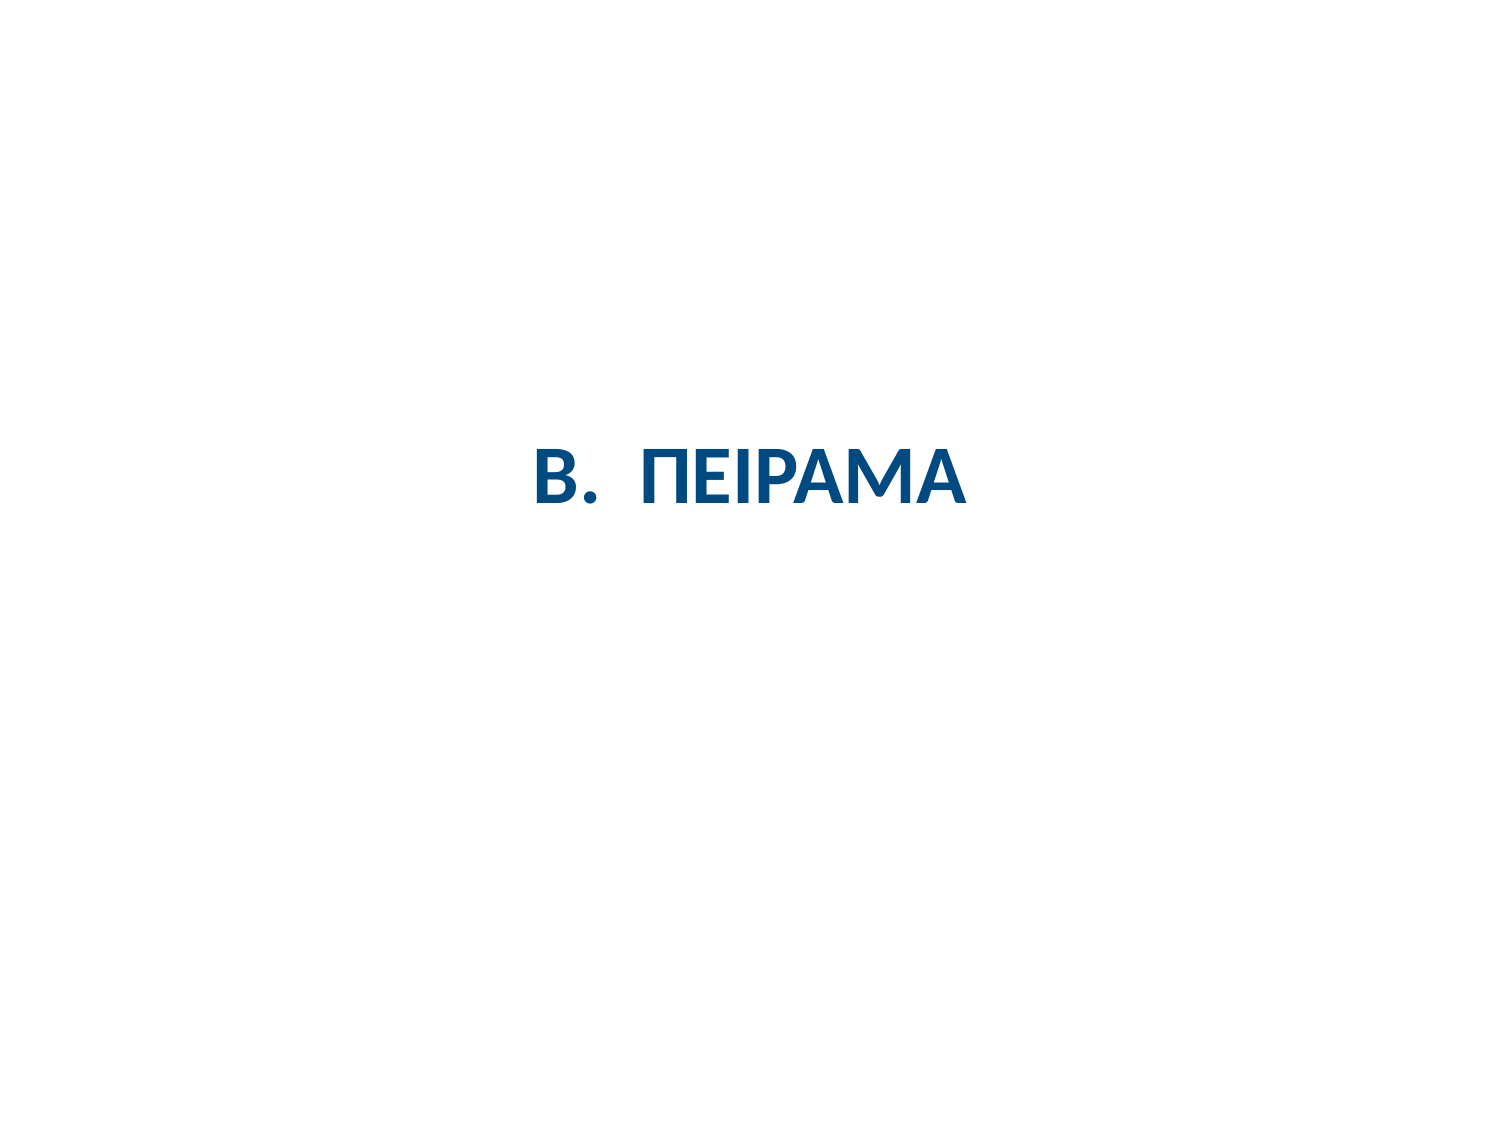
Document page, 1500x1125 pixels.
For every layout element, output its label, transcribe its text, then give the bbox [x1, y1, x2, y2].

title Β. ΠΕΙΡΑΜΑ [112, 349, 1388, 591]
